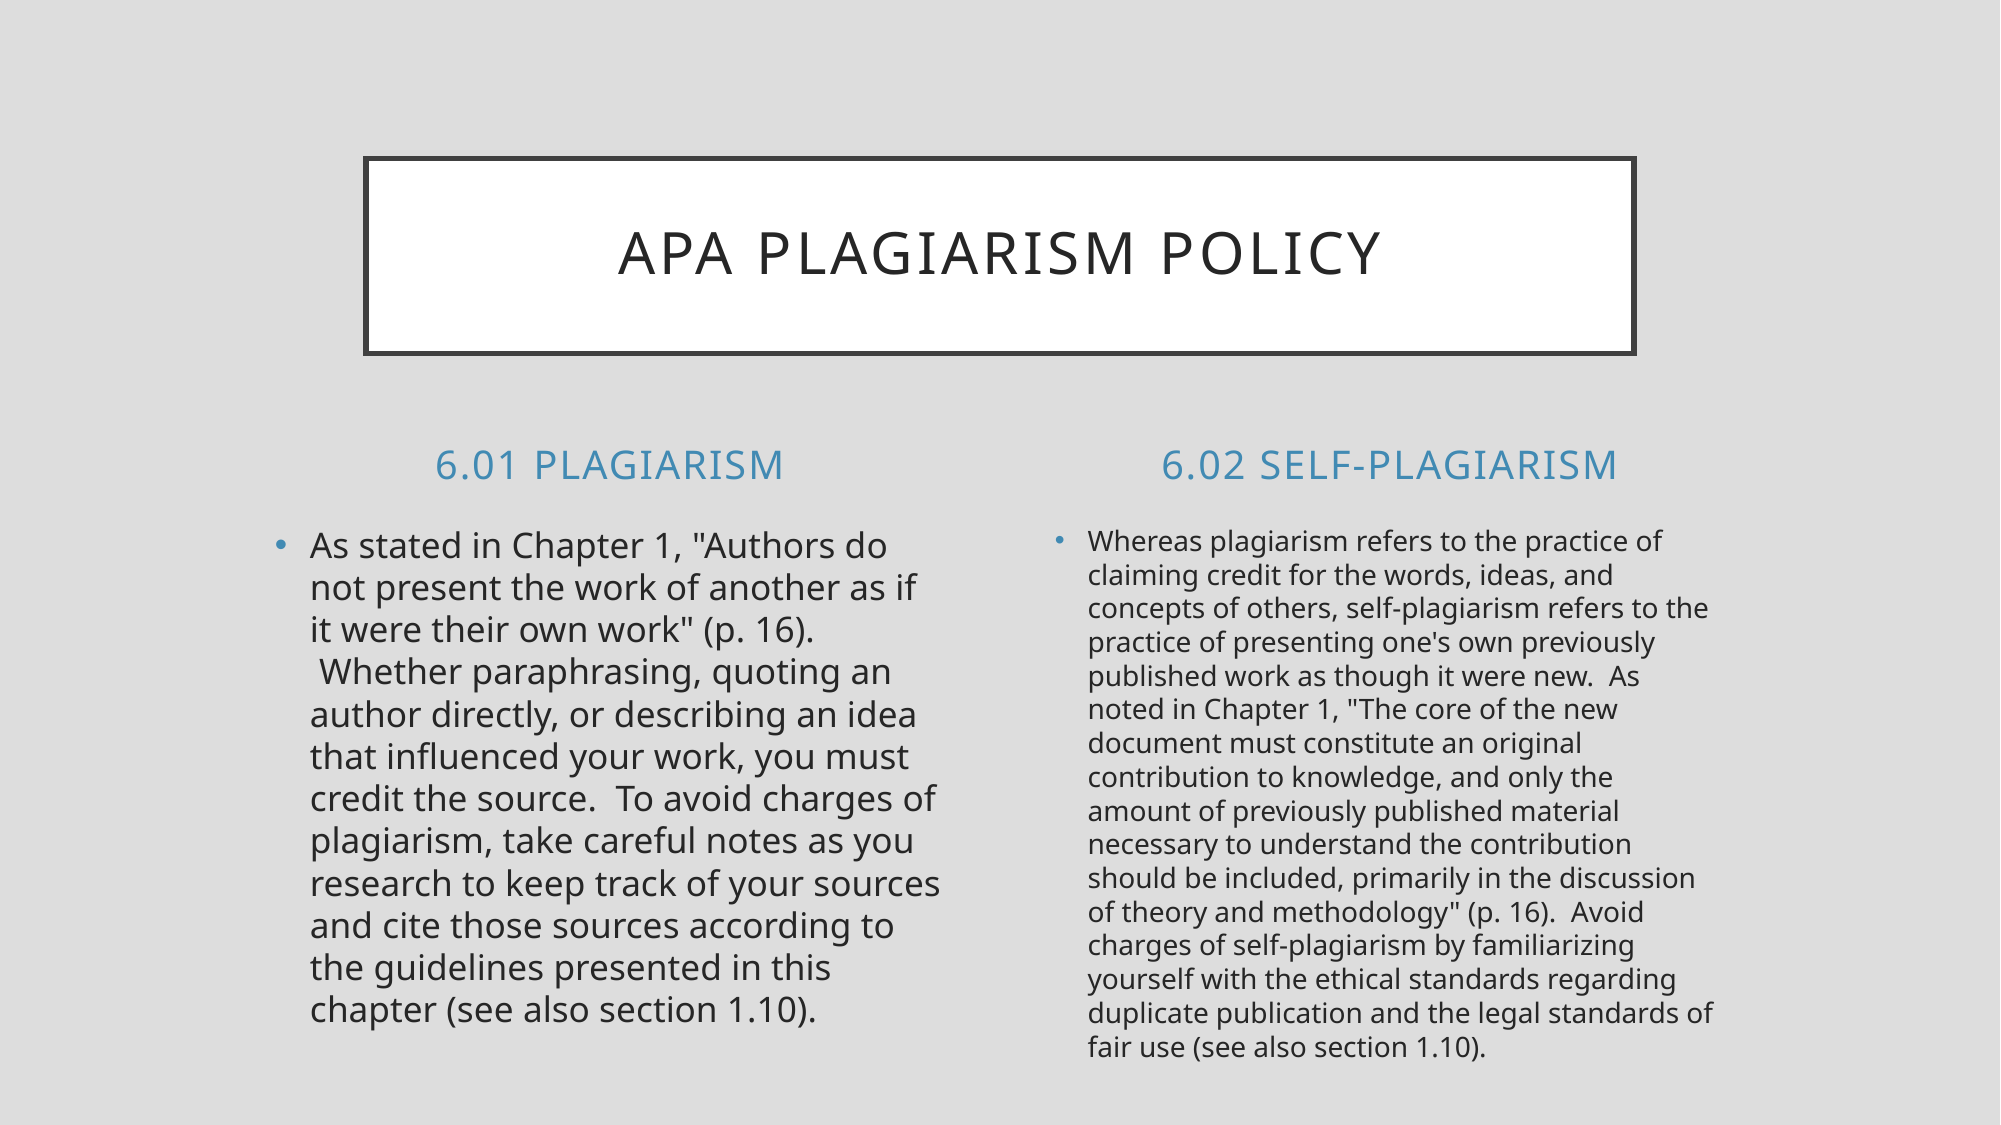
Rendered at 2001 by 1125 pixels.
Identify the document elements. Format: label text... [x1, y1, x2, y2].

list As stated in Chapter 1, "Authors do not present the work of another as if it were their own work" (p. 16). Whether paraphrasing, quoting an author directly, or describing an idea that influenced your work, you must credit the source. To avoid charges of plagiarism, take careful notes as you research to keep track of your sources and cite those sources according to the guidelines presented in this chapter (see also section 1.10). [259, 515, 961, 1072]
list 6.01 plagiarism [259, 379, 961, 495]
list 6.02 self-plagiarism [1039, 379, 1741, 495]
list Whereas plagiarism refers to the practice of claiming credit for the words, ideas, and concepts of others, self-plagiarism refers to the practice of presenting one's own previously published work as though it were new. As noted in Chapter 1, "The core of the new document must constitute an original contribution to knowledge, and only the amount of previously published material necessary to understand the contribution should be included, primarily in the discussion of theory and methodology" (p. 16). Avoid charges of self-plagiarism by familiarizing yourself with the ethical standards regarding duplicate publication and the legal standards of fair use (see also section 1.10). [1039, 515, 1738, 1072]
title Apa plagiarism policy [363, 156, 1637, 356]
